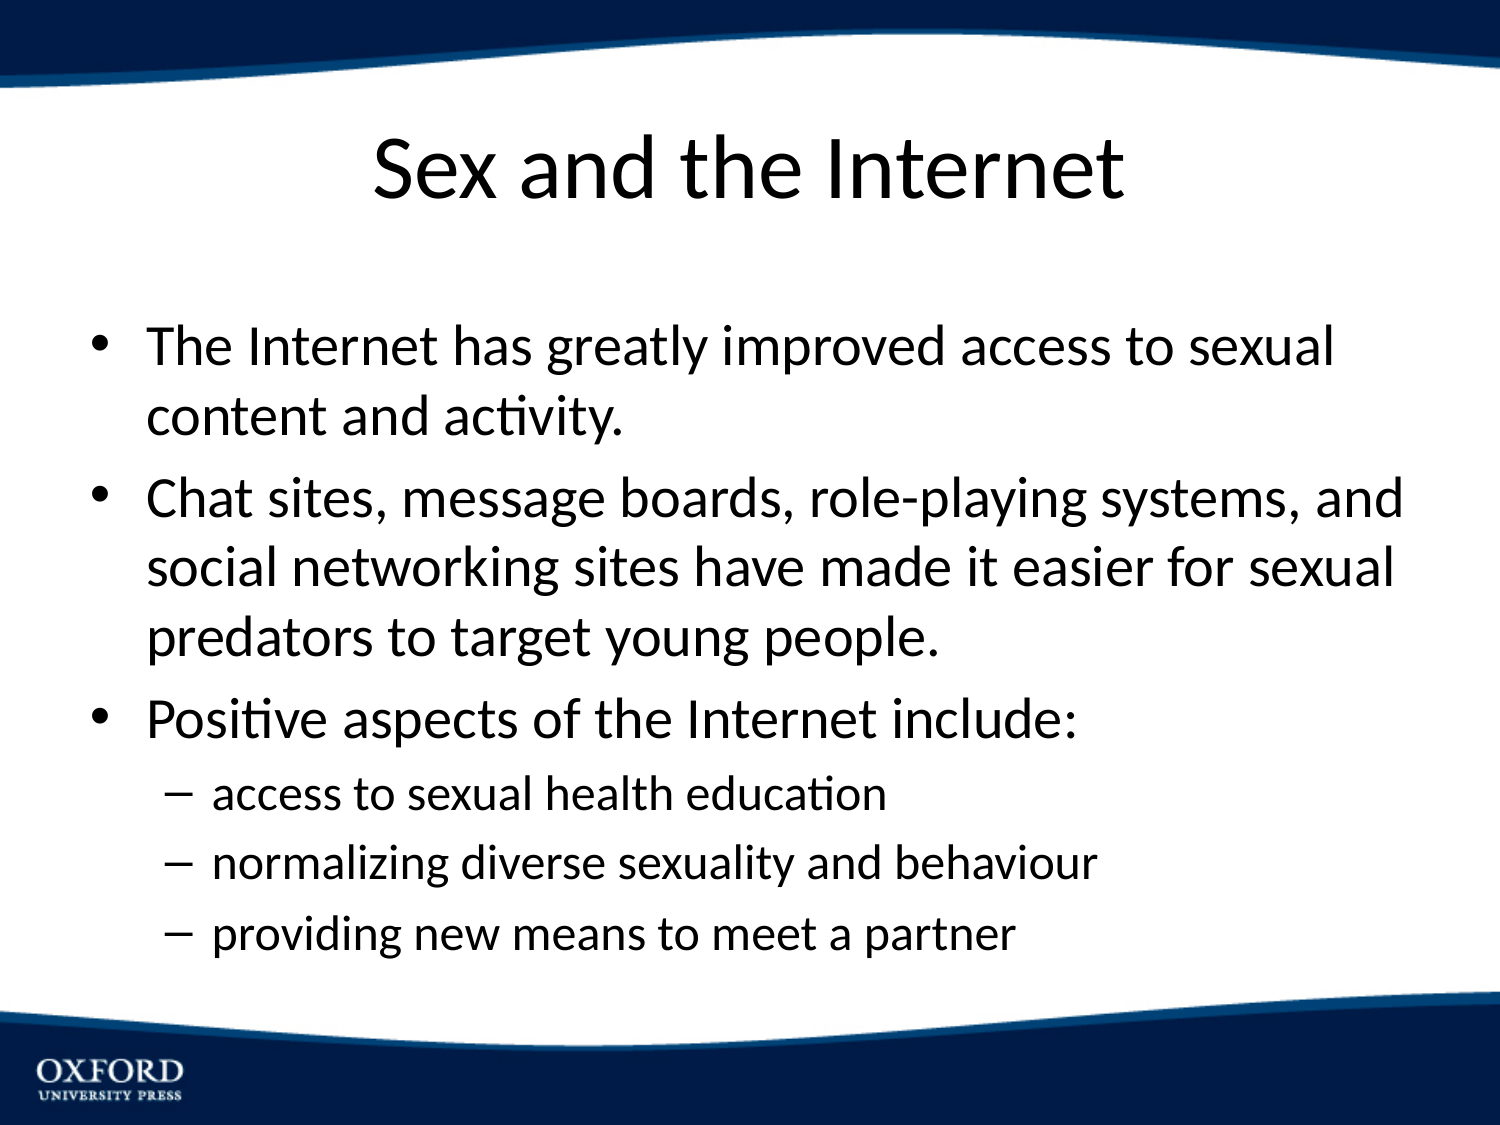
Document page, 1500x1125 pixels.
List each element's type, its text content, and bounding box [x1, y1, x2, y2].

picture [0, 0, 1500, 1125]
title Sex and the Internet [75, 67, 1425, 256]
list The Internet has greatly improved access to sexual content and activity. Chat sites, message boards, role-playing systems, and social networking sites have made it easier for sexual predators to target young people. Positive aspects of the Internet include: access to sexual health education normalizing diverse sexuality and behaviour providing new means to meet a partner [75, 299, 1425, 988]
